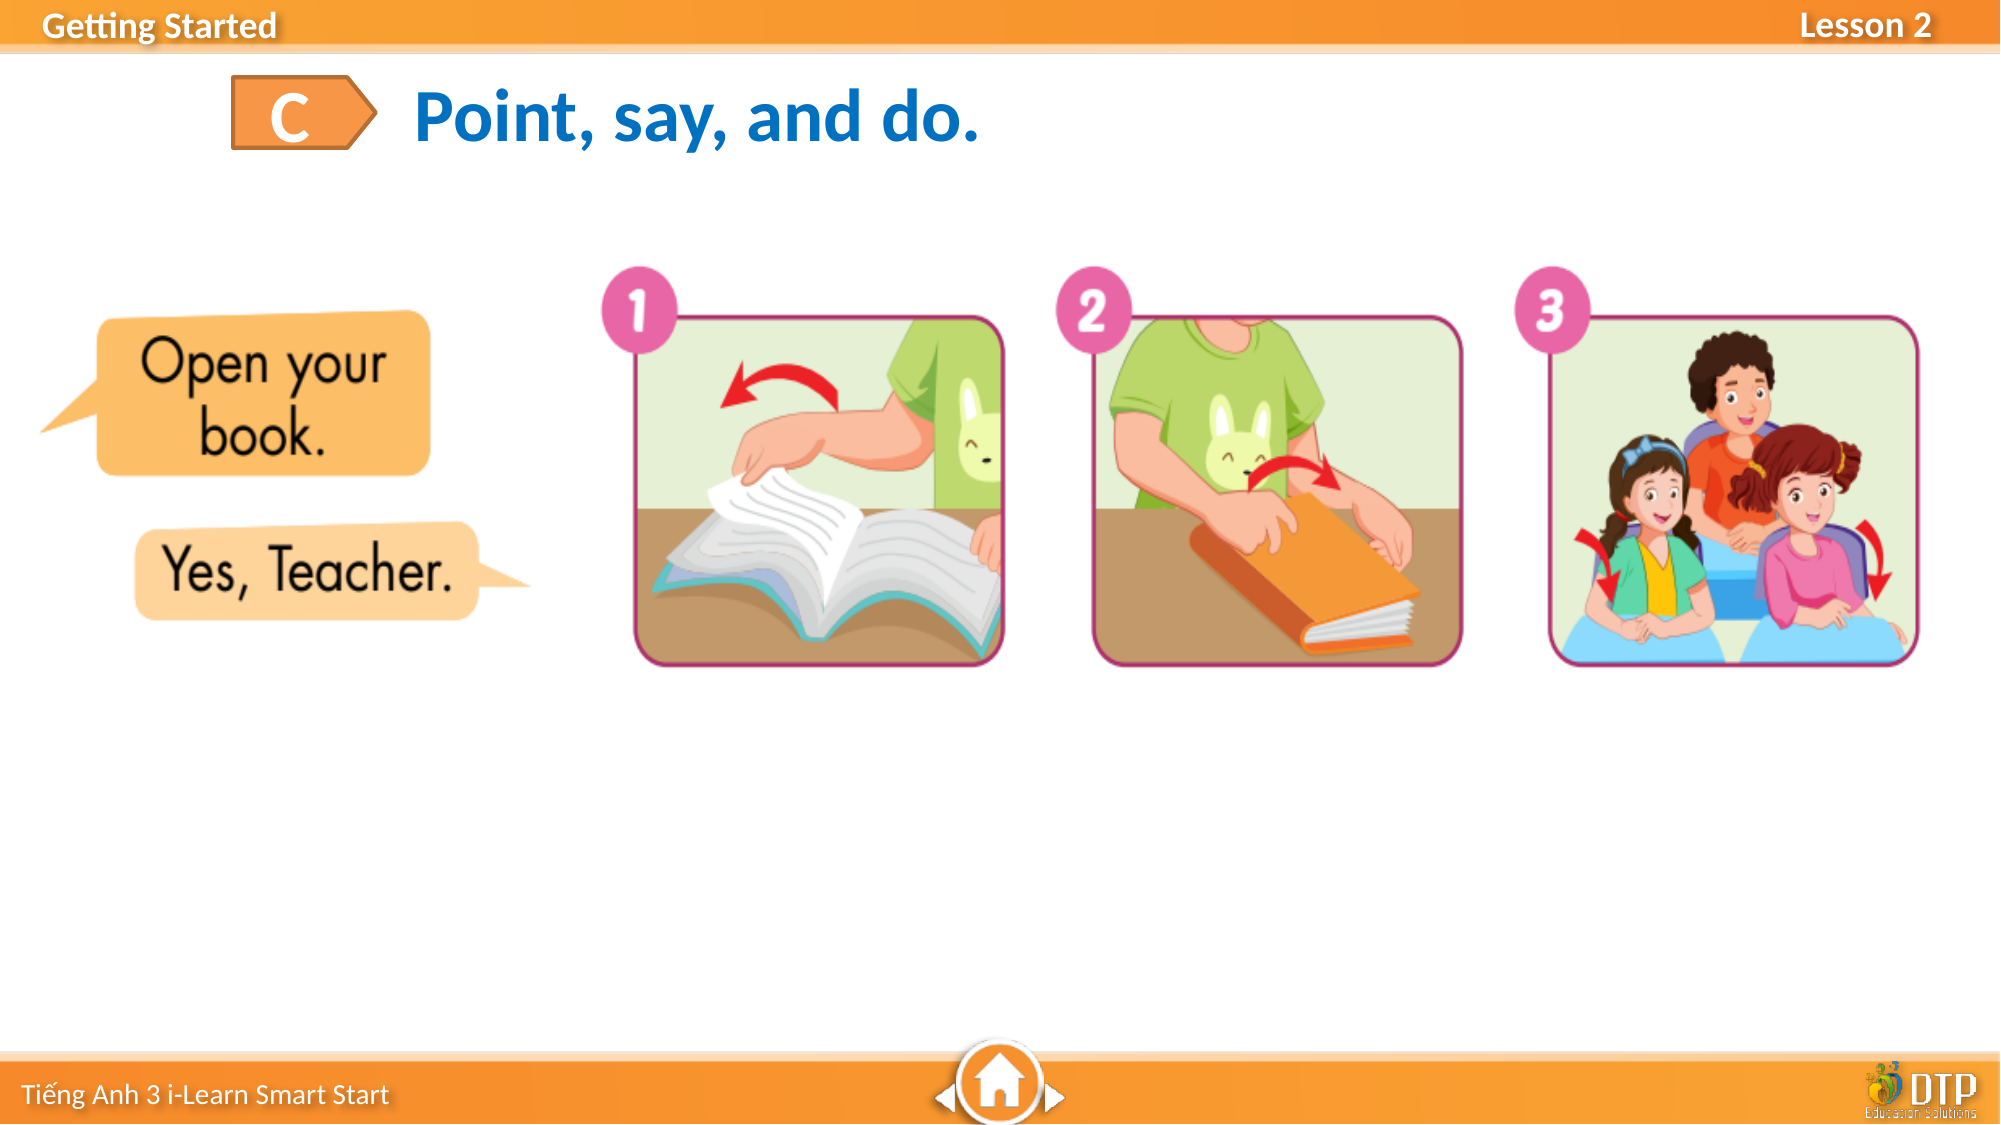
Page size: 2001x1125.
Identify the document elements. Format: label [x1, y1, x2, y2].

picture [0, 0, 2000, 1125]
text_box [232, 59, 1861, 166]
